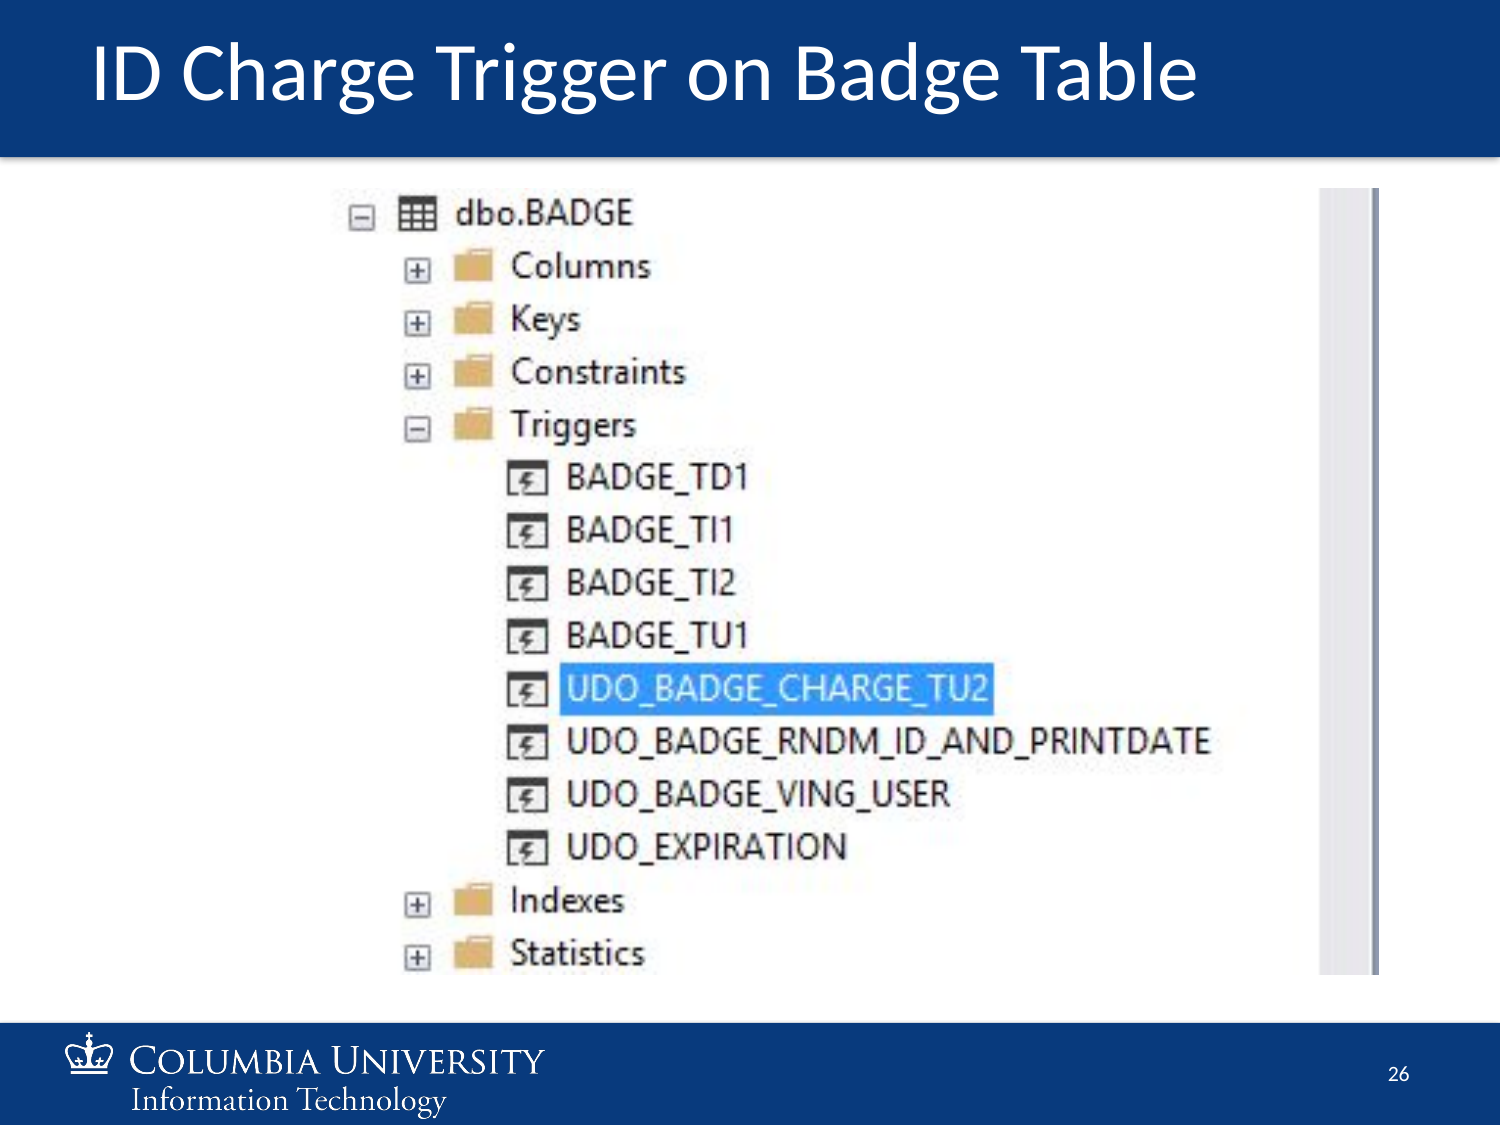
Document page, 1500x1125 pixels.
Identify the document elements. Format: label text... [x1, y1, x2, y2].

picture [65, 1032, 545, 1119]
title ID Charge Trigger on Badge Table [75, 1, 1426, 133]
slide_number ‹#› [1074, 1042, 1425, 1103]
picture [121, 188, 1379, 975]
